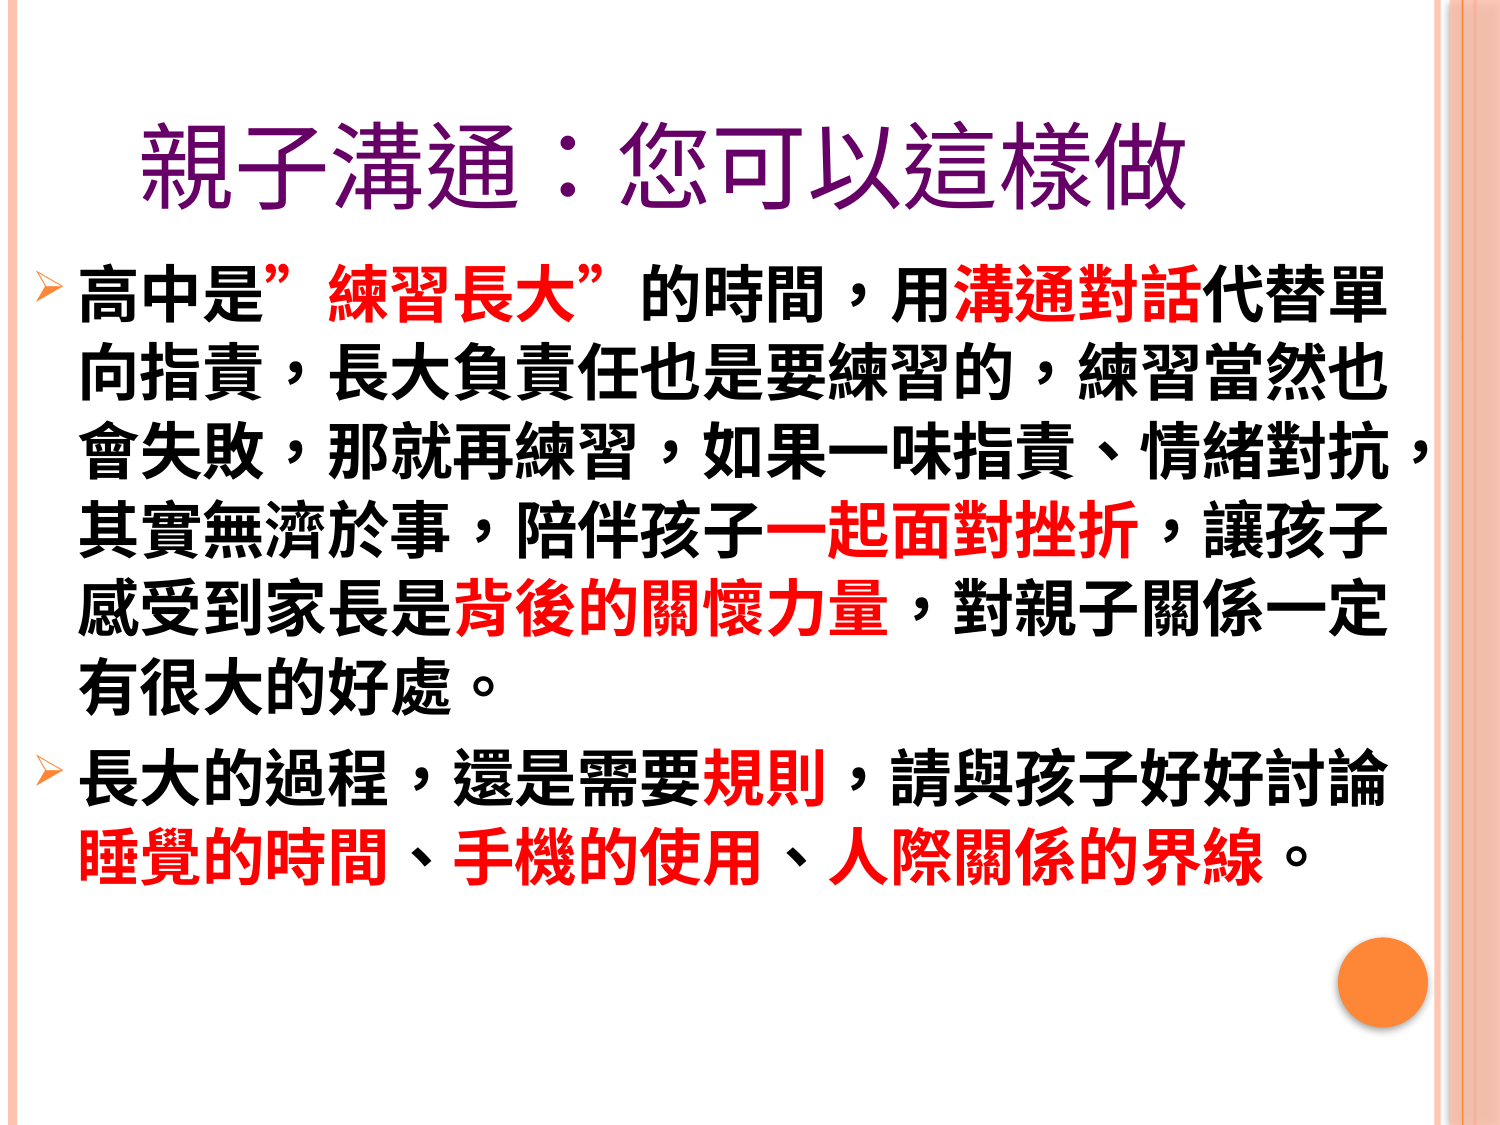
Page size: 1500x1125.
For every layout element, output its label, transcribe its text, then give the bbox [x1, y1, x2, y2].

list 高中是”練習長大”的時間，用溝通對話代替單向指責，長大負責任也是要練習的，練習當然也會失敗，那就再練習，如果一味指責、情緒對抗，其實無濟於事，陪伴孩子一起面對挫折，讓孩子感受到家長是背後的關懷力量，對親子關係一定有很大的好處。 長大的過程，還是需要規則，請與孩子好好討論睡覺的時間、手機的使用、人際關係的界線。 [17, 243, 1447, 1024]
title 親子溝通：您可以這樣做 [123, 19, 1308, 230]
